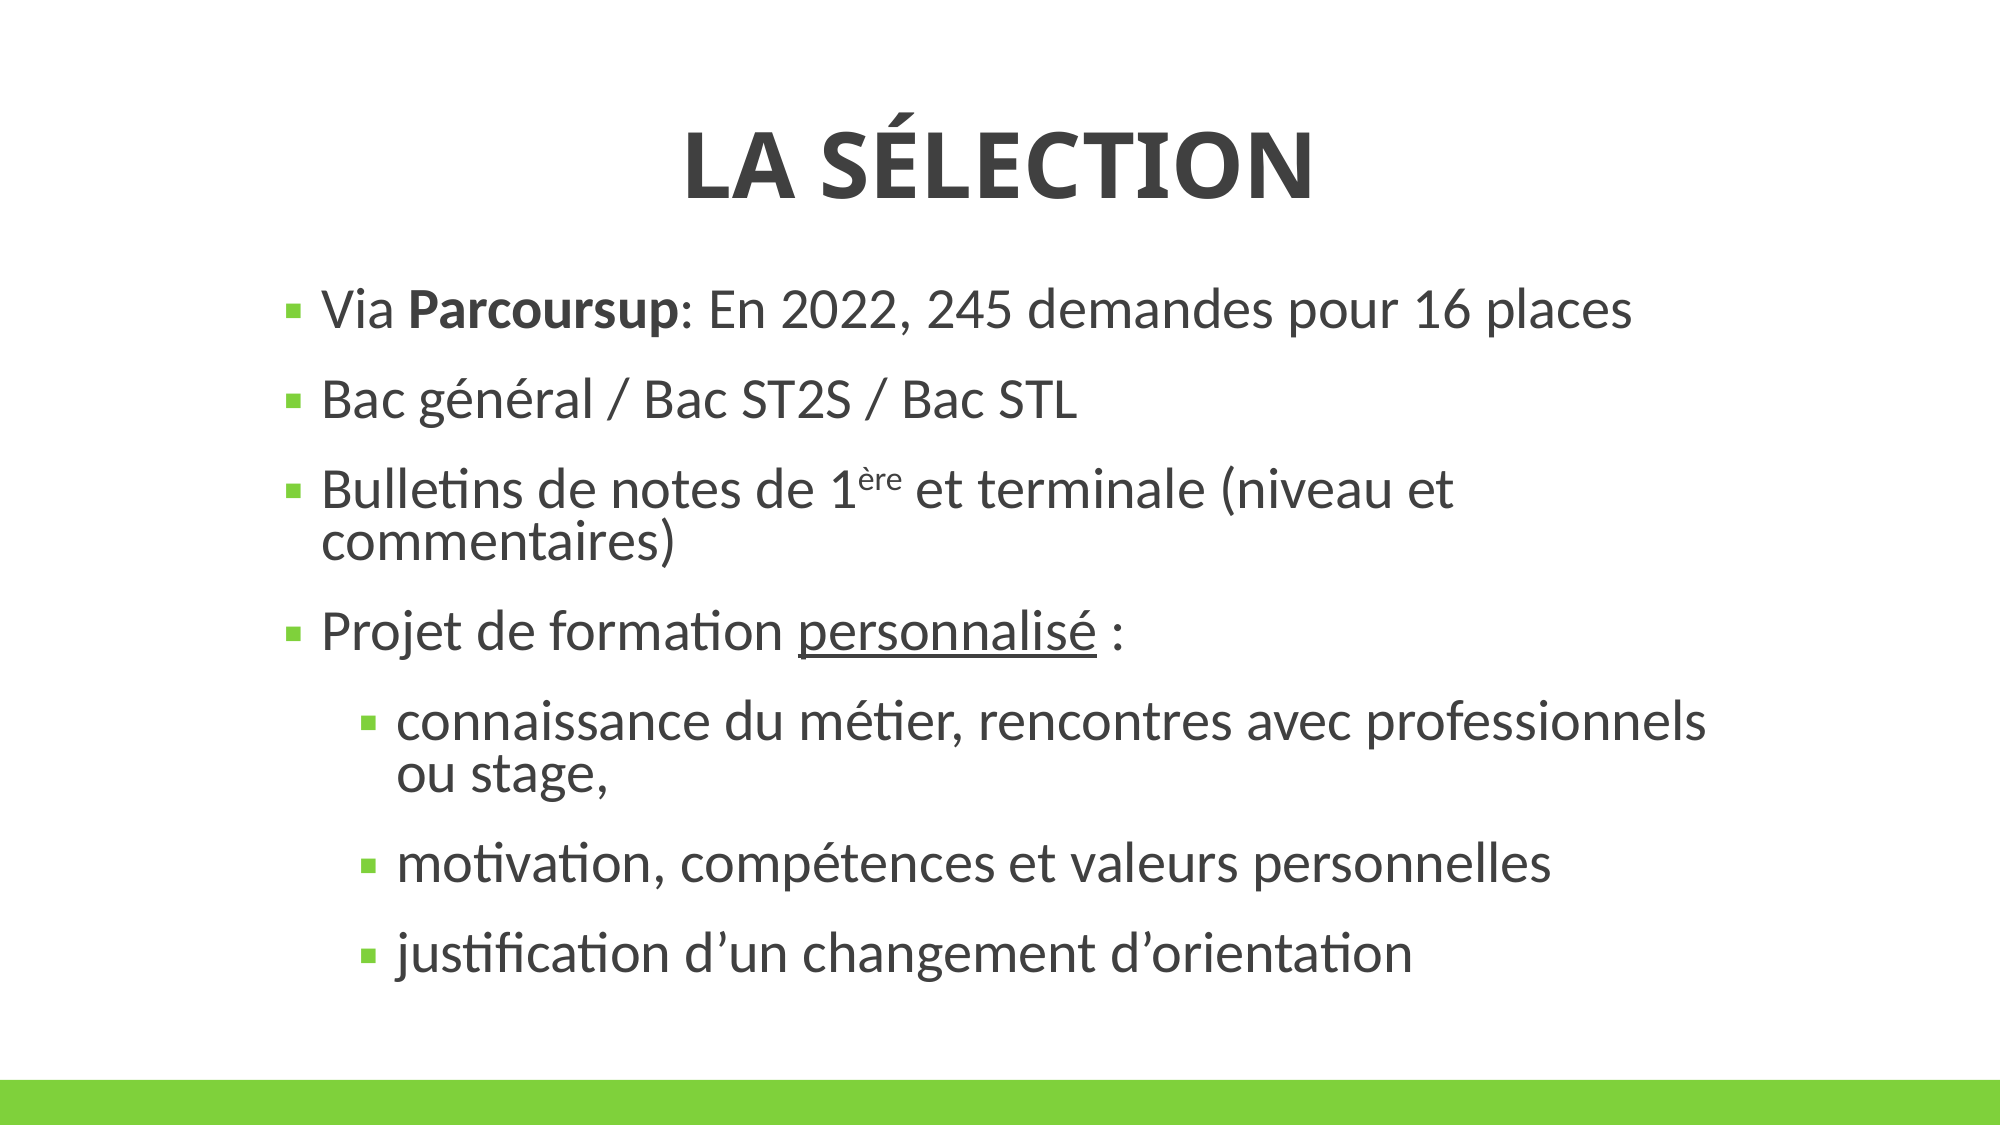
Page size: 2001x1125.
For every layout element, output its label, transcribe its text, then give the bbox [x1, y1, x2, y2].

text_box La sélection [248, 73, 1752, 264]
text_box Via Parcoursup: En 2022, 245 demandes pour 16 places Bac général / Bac ST2S / Bac STL Bulletins de notes de 1ère et terminale (niveau et commentaires) Projet de formation personnalisé : connaissance du métier, rencontres avec professionnels ou stage, motivation, compétences et valeurs personnelles justification d’un changement d’orientation [261, 278, 1756, 1085]
